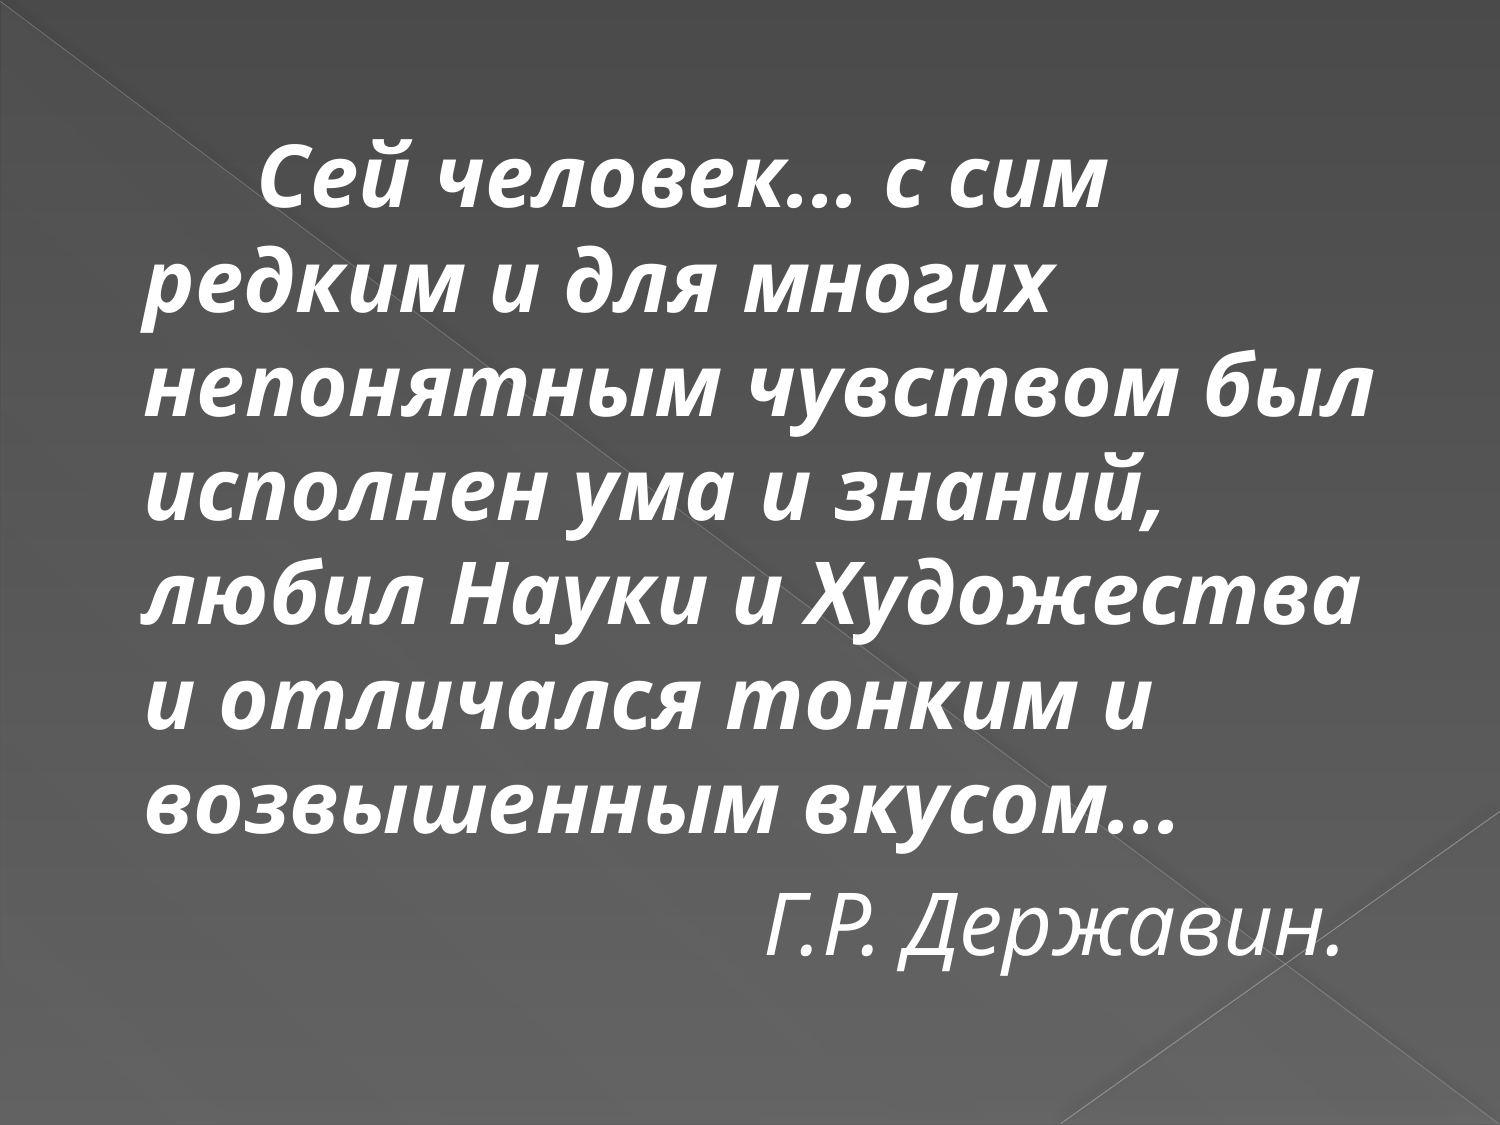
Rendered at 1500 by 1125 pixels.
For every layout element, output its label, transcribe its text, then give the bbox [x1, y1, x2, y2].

list Сей человек... с сим редким и для многих непонятным чувством был исполнен ума и знаний, любил Науки и Художества и отличался тонким и возвышенным вкусом... Г.Р. Державин. [64, 113, 1425, 1059]
